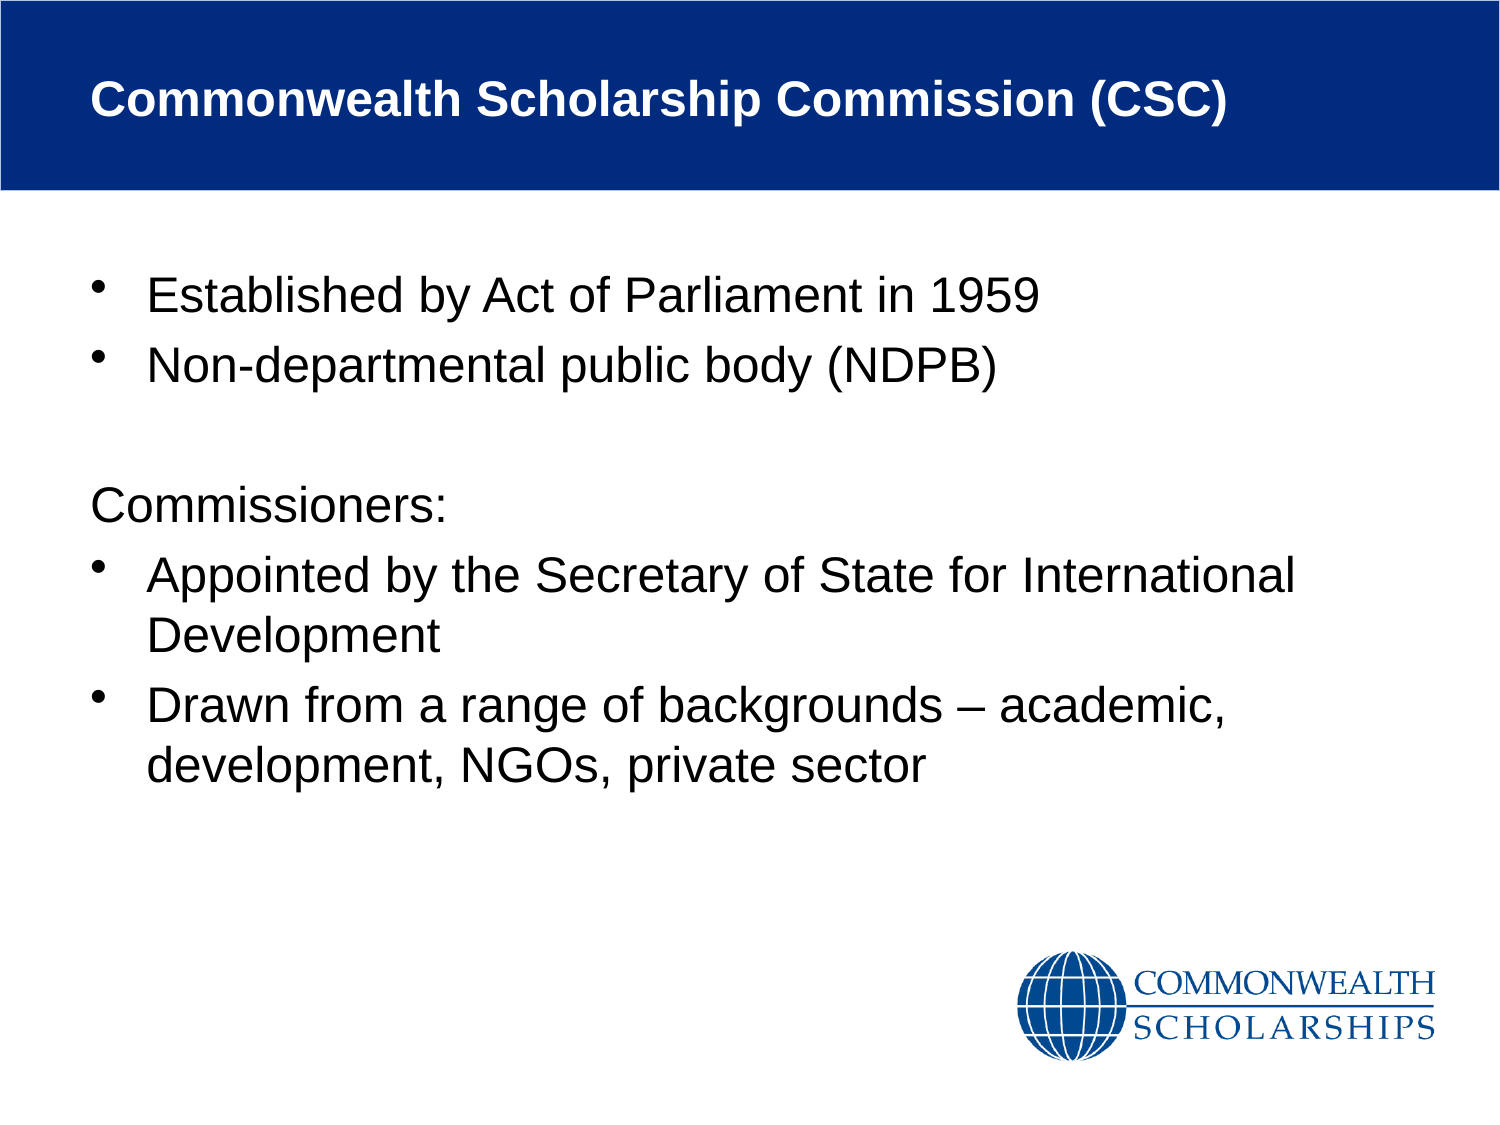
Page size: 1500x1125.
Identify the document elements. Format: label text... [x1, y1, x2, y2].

title Commonwealth Scholarship Commission (CSC) [75, 31, 1406, 161]
list Established by Act of Parliament in 1959 Non-departmental public body (NDPB) Commissioners: Appointed by the Secretary of State for International Development Drawn from a range of backgrounds – academic, development, NGOs, private sector [75, 255, 1436, 923]
picture [1015, 949, 1435, 1063]
